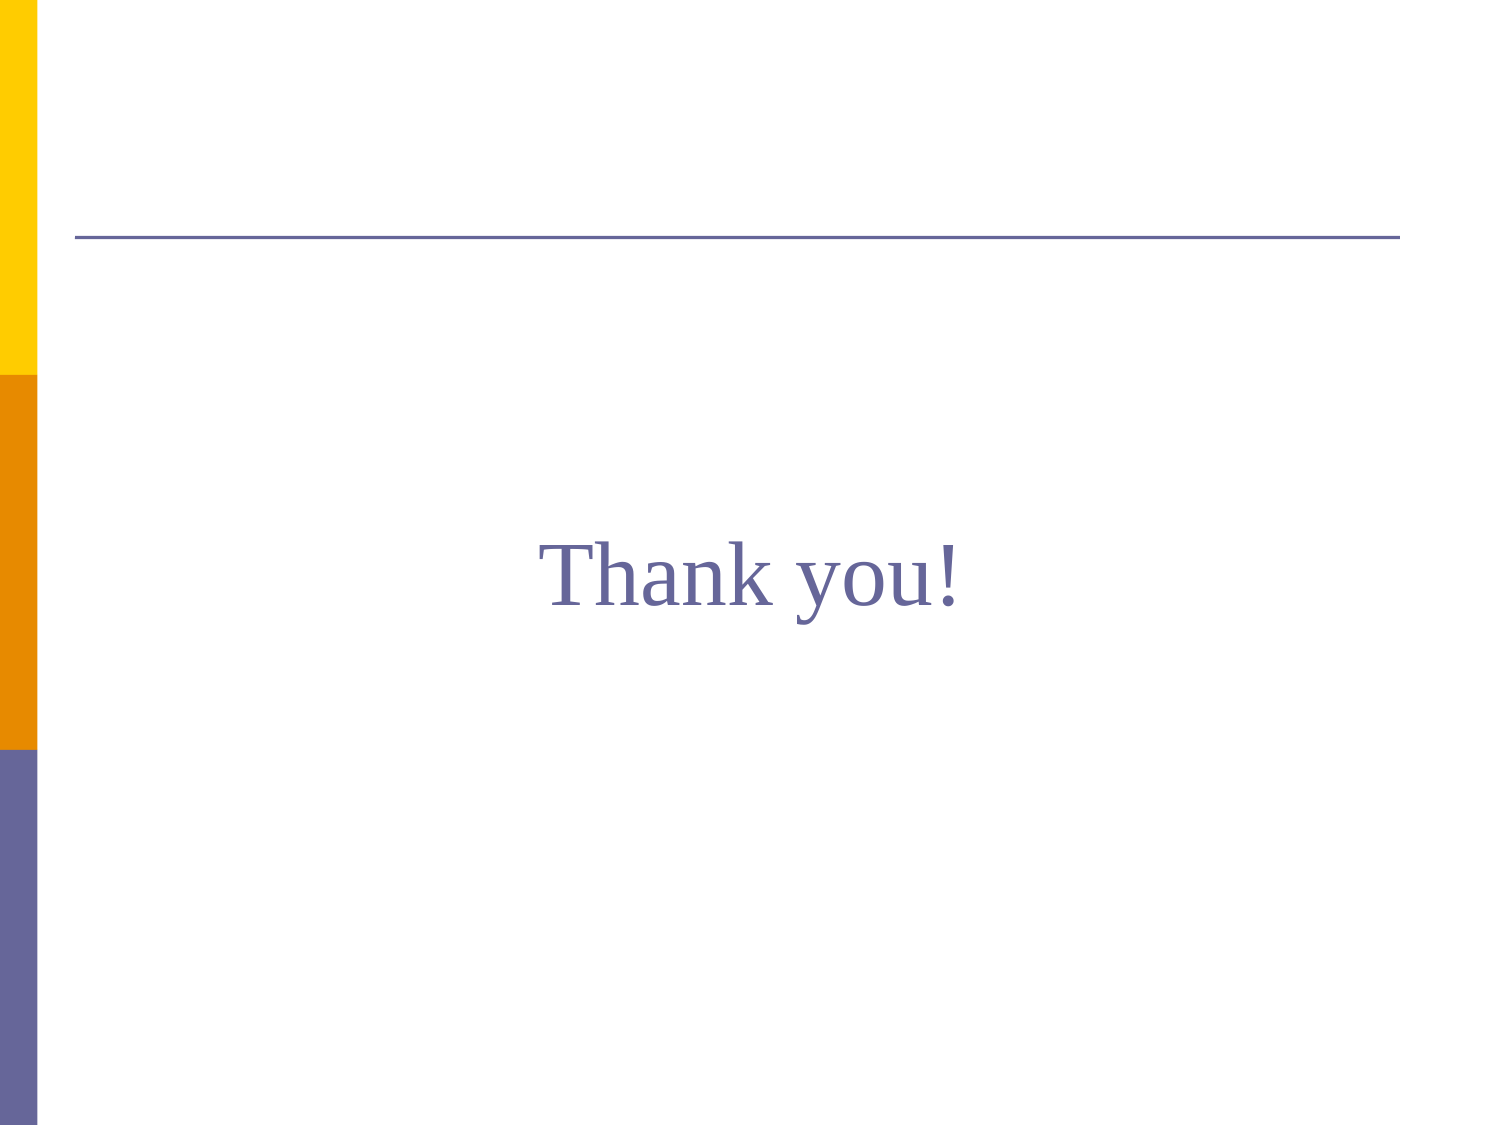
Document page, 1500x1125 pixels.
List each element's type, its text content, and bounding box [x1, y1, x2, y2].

title Thank you! [76, 444, 1428, 632]
